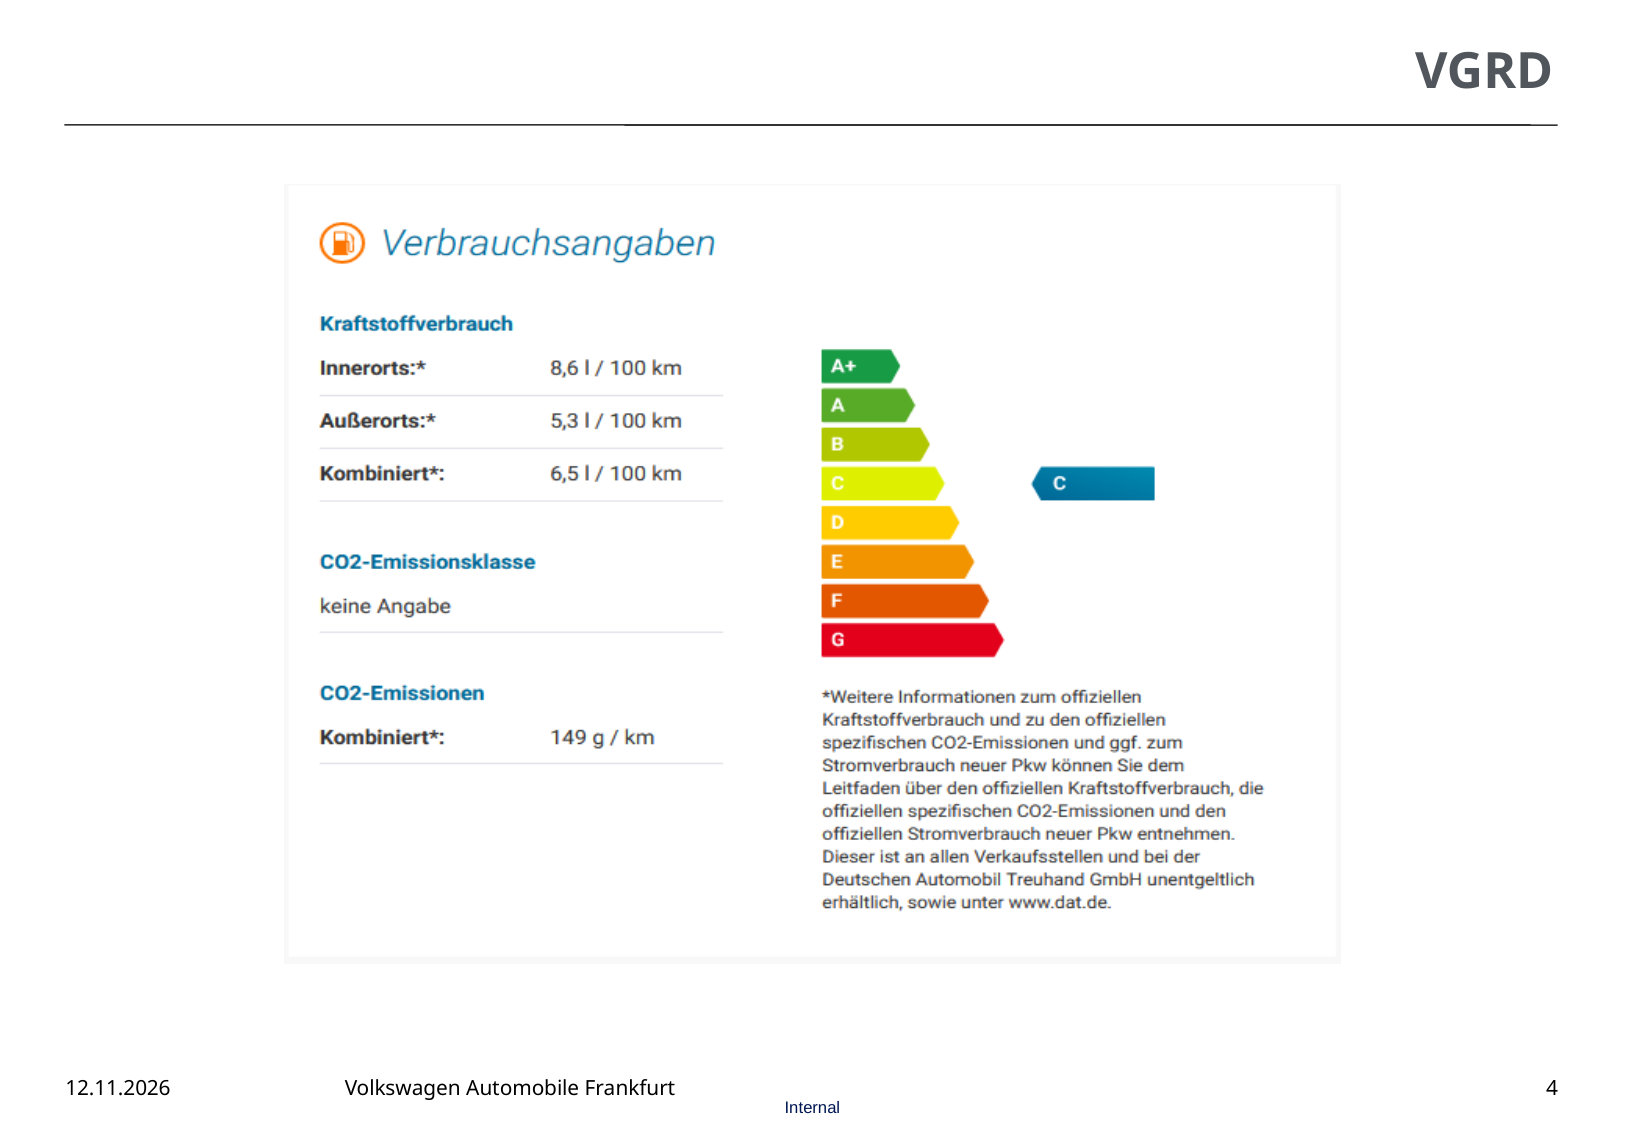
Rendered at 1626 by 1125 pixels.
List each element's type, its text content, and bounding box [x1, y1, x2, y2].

slide_number 4 [1437, 1074, 1558, 1104]
footer Volkswagen Automobile Frankfurt [345, 1074, 1437, 1104]
picture [284, 184, 1341, 965]
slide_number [65, 1074, 345, 1104]
